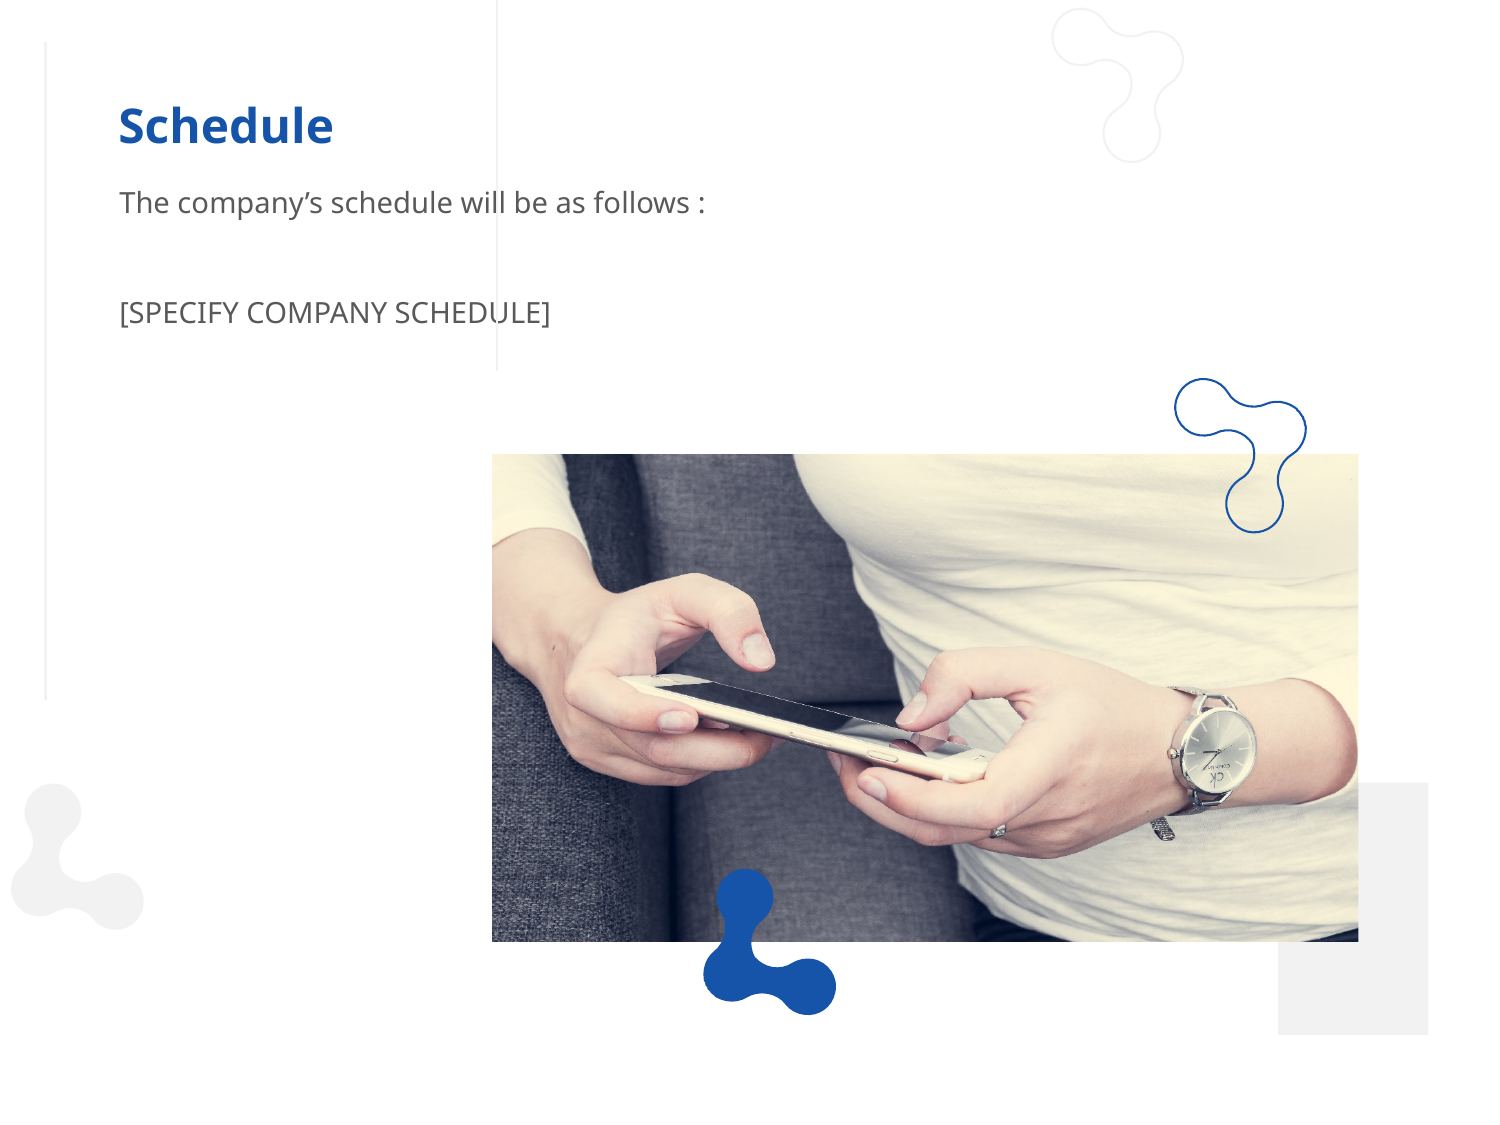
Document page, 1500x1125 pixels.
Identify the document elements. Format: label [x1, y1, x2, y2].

text_box [1194, 379, 1306, 533]
text_box [5, 0, 1191, 935]
text_box [703, 943, 836, 1016]
text_box [1190, 454, 1359, 942]
text_box [1278, 782, 1429, 1035]
